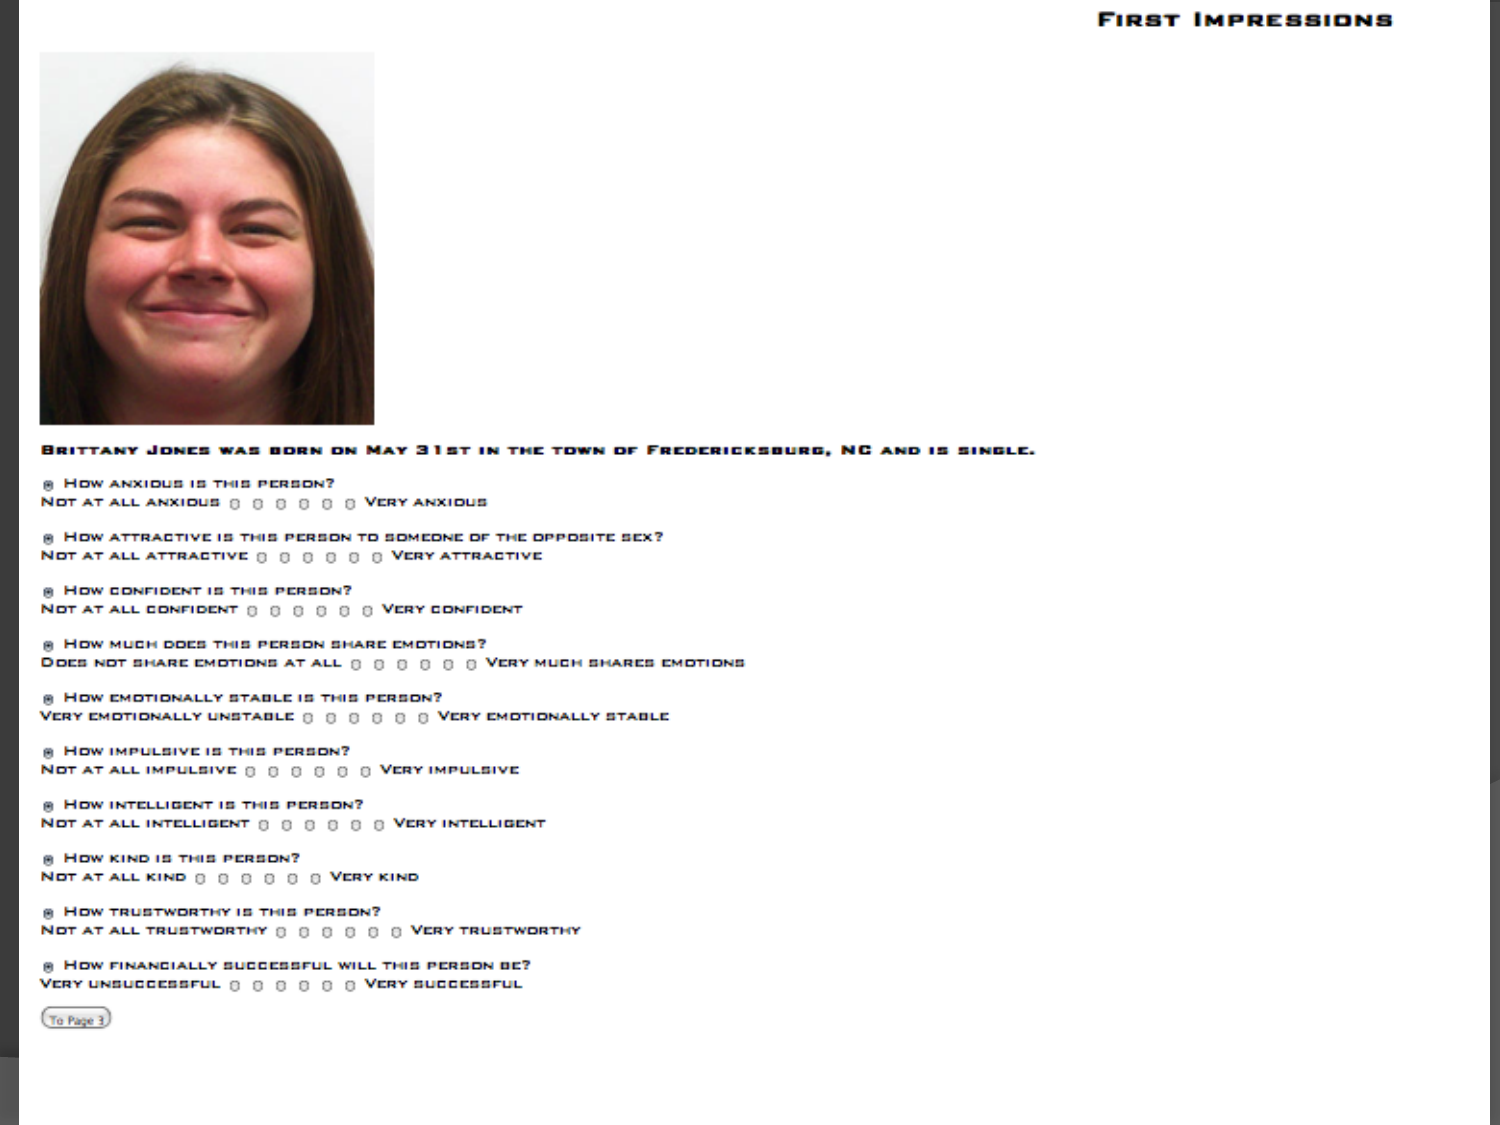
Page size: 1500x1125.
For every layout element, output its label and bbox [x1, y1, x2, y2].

list [0, 0, 1500, 1125]
